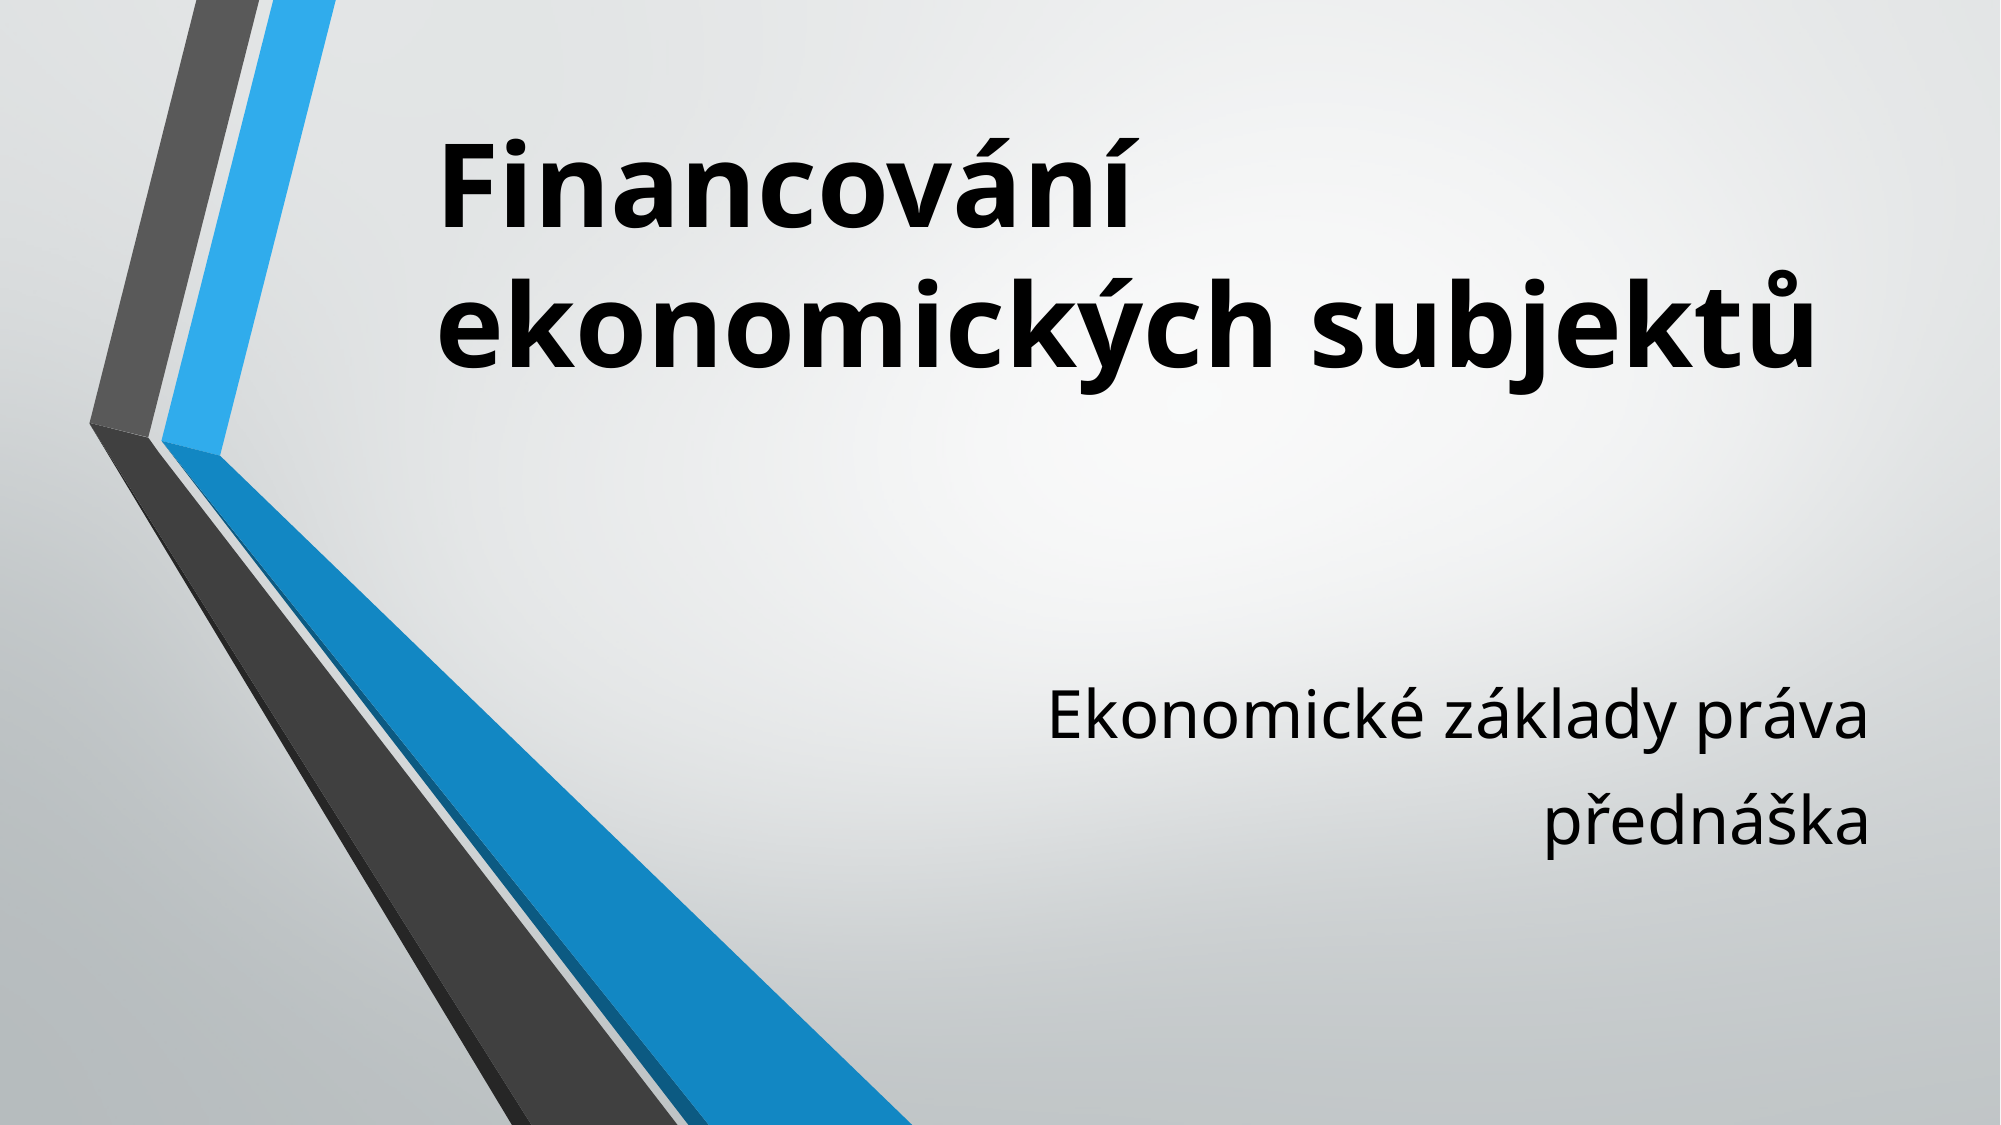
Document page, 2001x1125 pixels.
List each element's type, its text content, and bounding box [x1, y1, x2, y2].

subtitle Ekonomické základy práva přednáška [740, 664, 1887, 892]
title Financování ekonomických subjektů [420, 68, 1887, 398]
